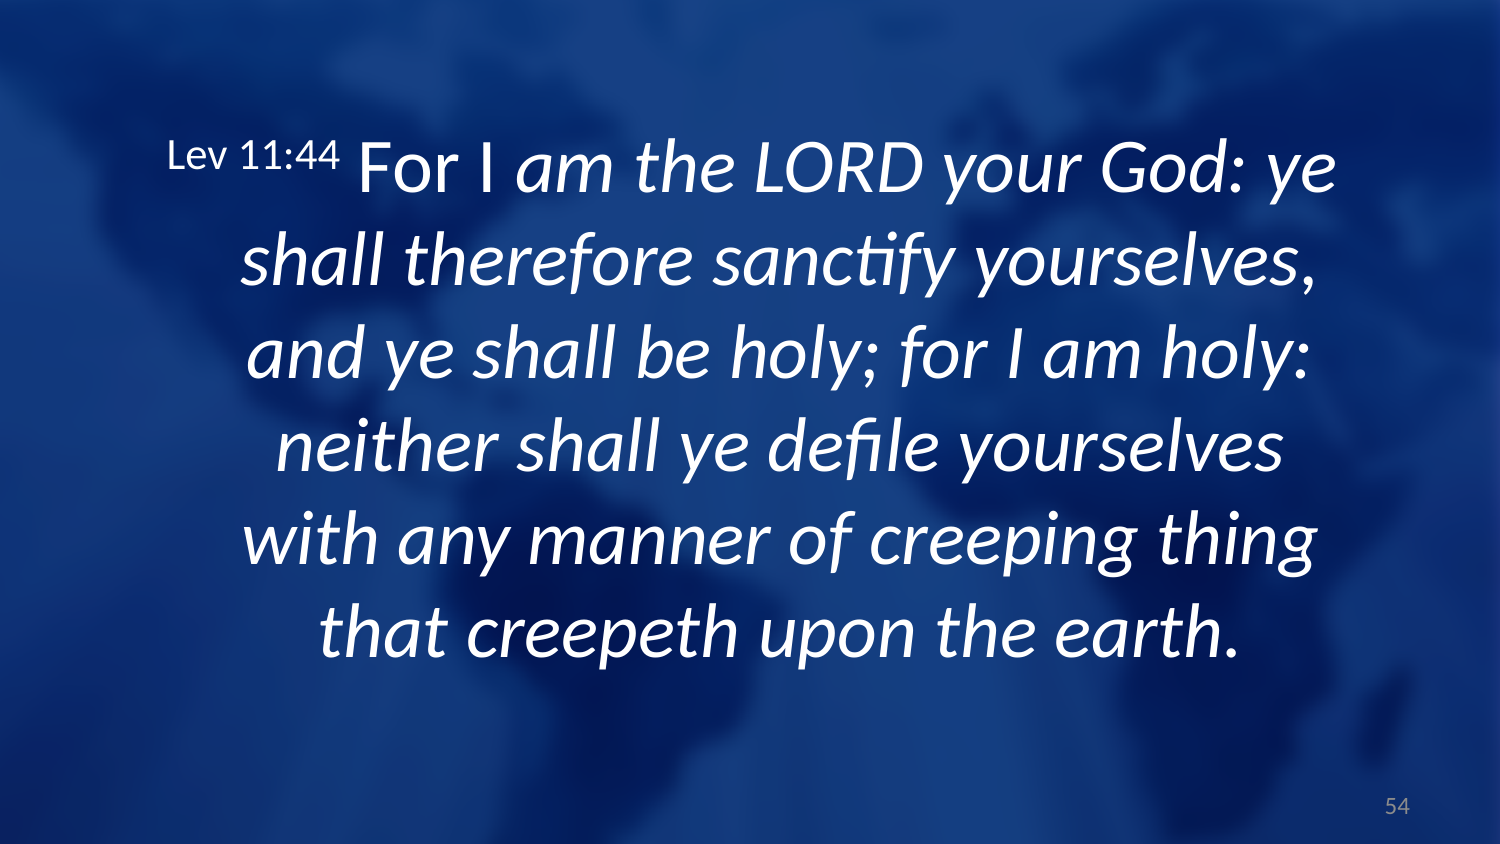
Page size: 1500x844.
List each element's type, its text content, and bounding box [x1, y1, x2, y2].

picture [0, 0, 1500, 844]
list Lev 11:44 For I am the LORD your God: ye shall therefore sanctify yourselves, and ye shall be holy; for I am holy: neither shall ye defile yourselves with any manner of creeping thing that creepeth upon the earth. [151, 107, 1355, 741]
slide_number 54 [1074, 782, 1425, 827]
